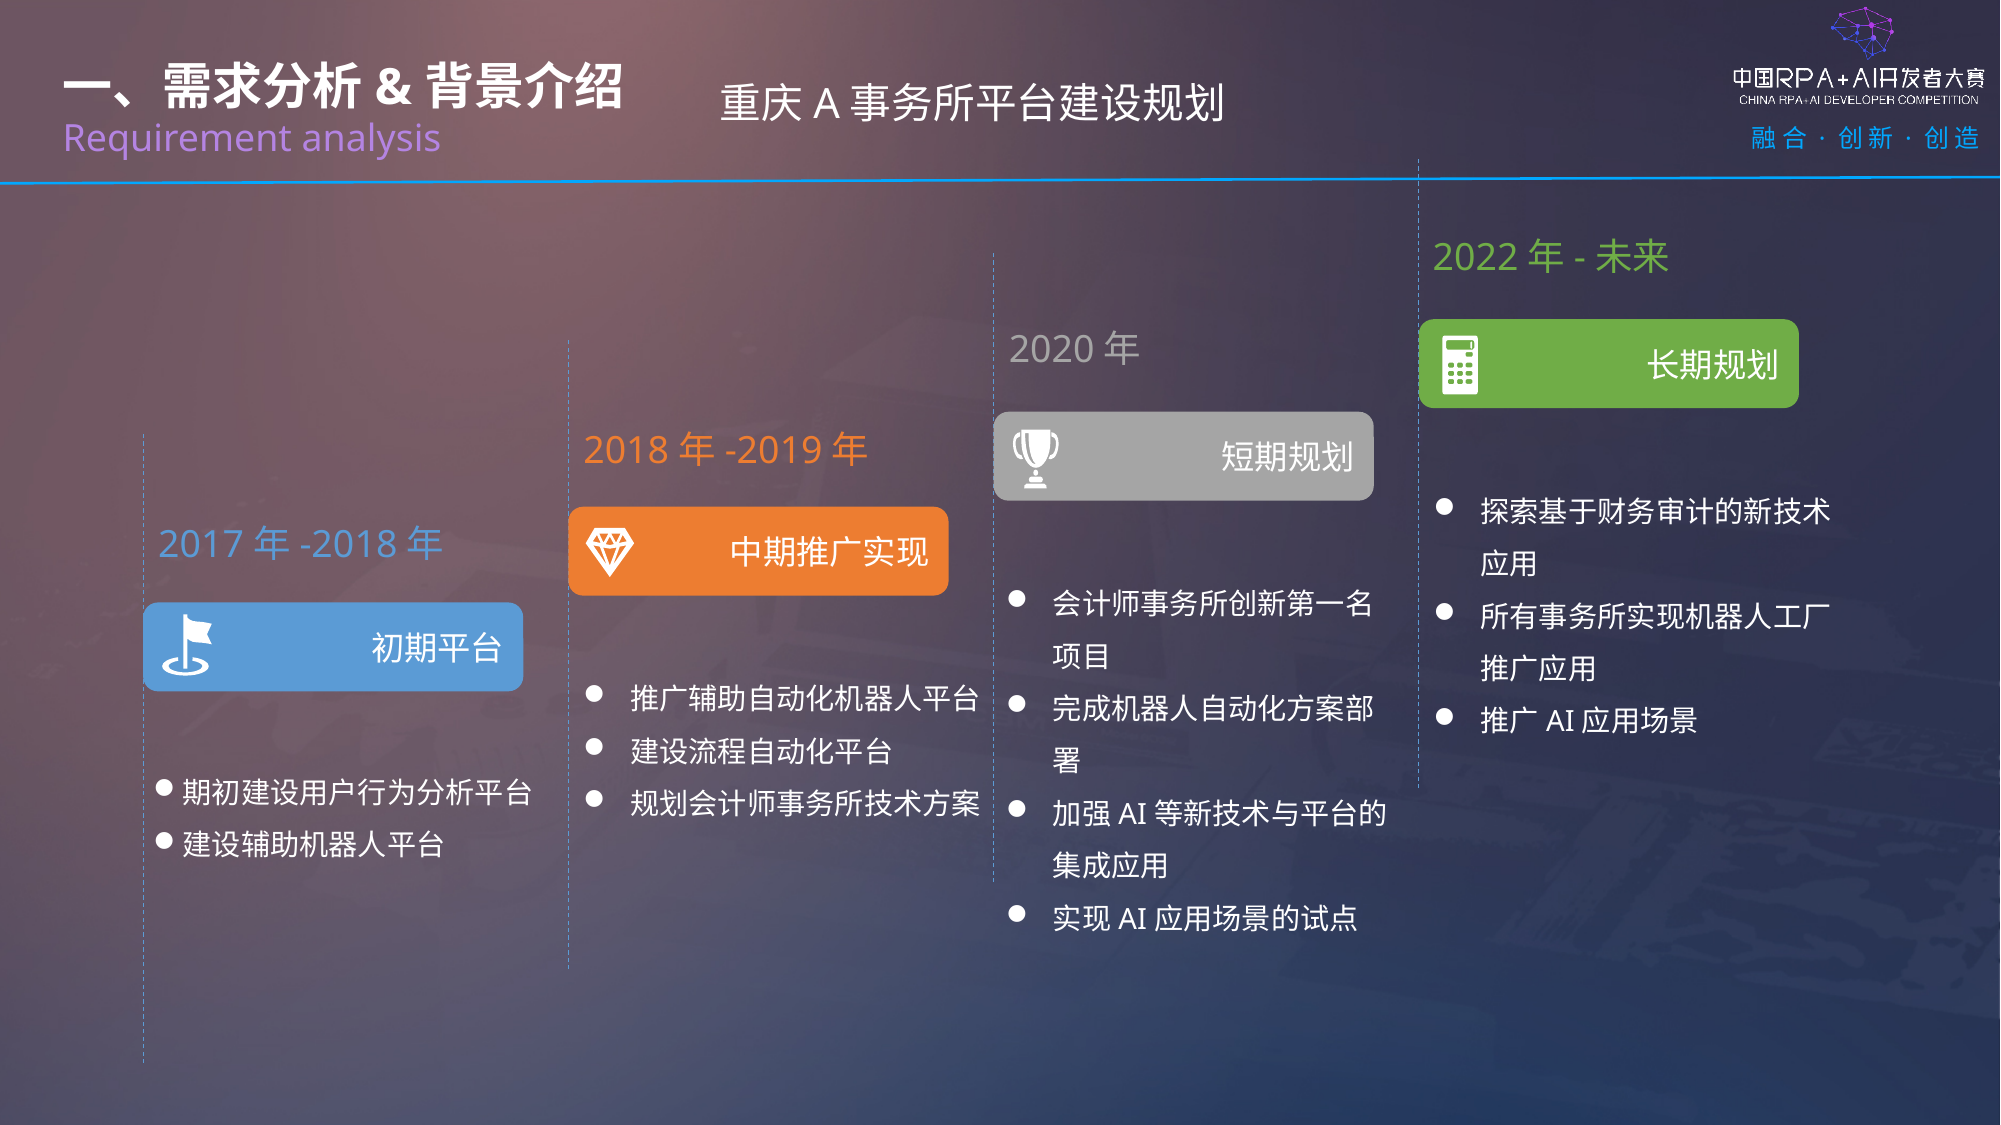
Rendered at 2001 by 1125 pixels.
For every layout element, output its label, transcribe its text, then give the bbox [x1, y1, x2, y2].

text_box 推广辅助自动化机器人平台 建设流程自动化平台 规划会计师事务所技术方案 [569, 655, 991, 828]
text_box 2017年-2018年 [144, 512, 547, 573]
text_box 2020年 [994, 317, 1403, 378]
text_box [568, 506, 949, 596]
picture [0, 0, 2001, 177]
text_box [143, 602, 524, 692]
text_box 2018年-2019年 [569, 418, 953, 479]
text_box 一、需求分析&背景介绍 Requirement analysis [47, 46, 858, 167]
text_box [1418, 319, 1799, 409]
text_box 重庆A事务所平台建设规划 [858, 75, 2000, 154]
text_box 会计师事务所创新第一名项目 完成机器人自动化方案部署 加强AI等新技术与平台的集成应用 实现AI应用场景的试点 [991, 560, 1419, 943]
text_box 期初建设用户行为分析平台 建设辅助机器人平台 [144, 749, 559, 870]
text_box 探索基于财务审计的新技术应用 所有事务所实现机器人工厂推广应用 推广AI应用场景 [1419, 467, 1861, 746]
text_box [993, 411, 1374, 501]
text_box 2022年-未来 [1419, 225, 1834, 286]
picture [0, 184, 2000, 1125]
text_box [0, 177, 2000, 184]
text_box 期初建设用户行为分析平台 建设辅助机器人平台 [138, 749, 143, 870]
